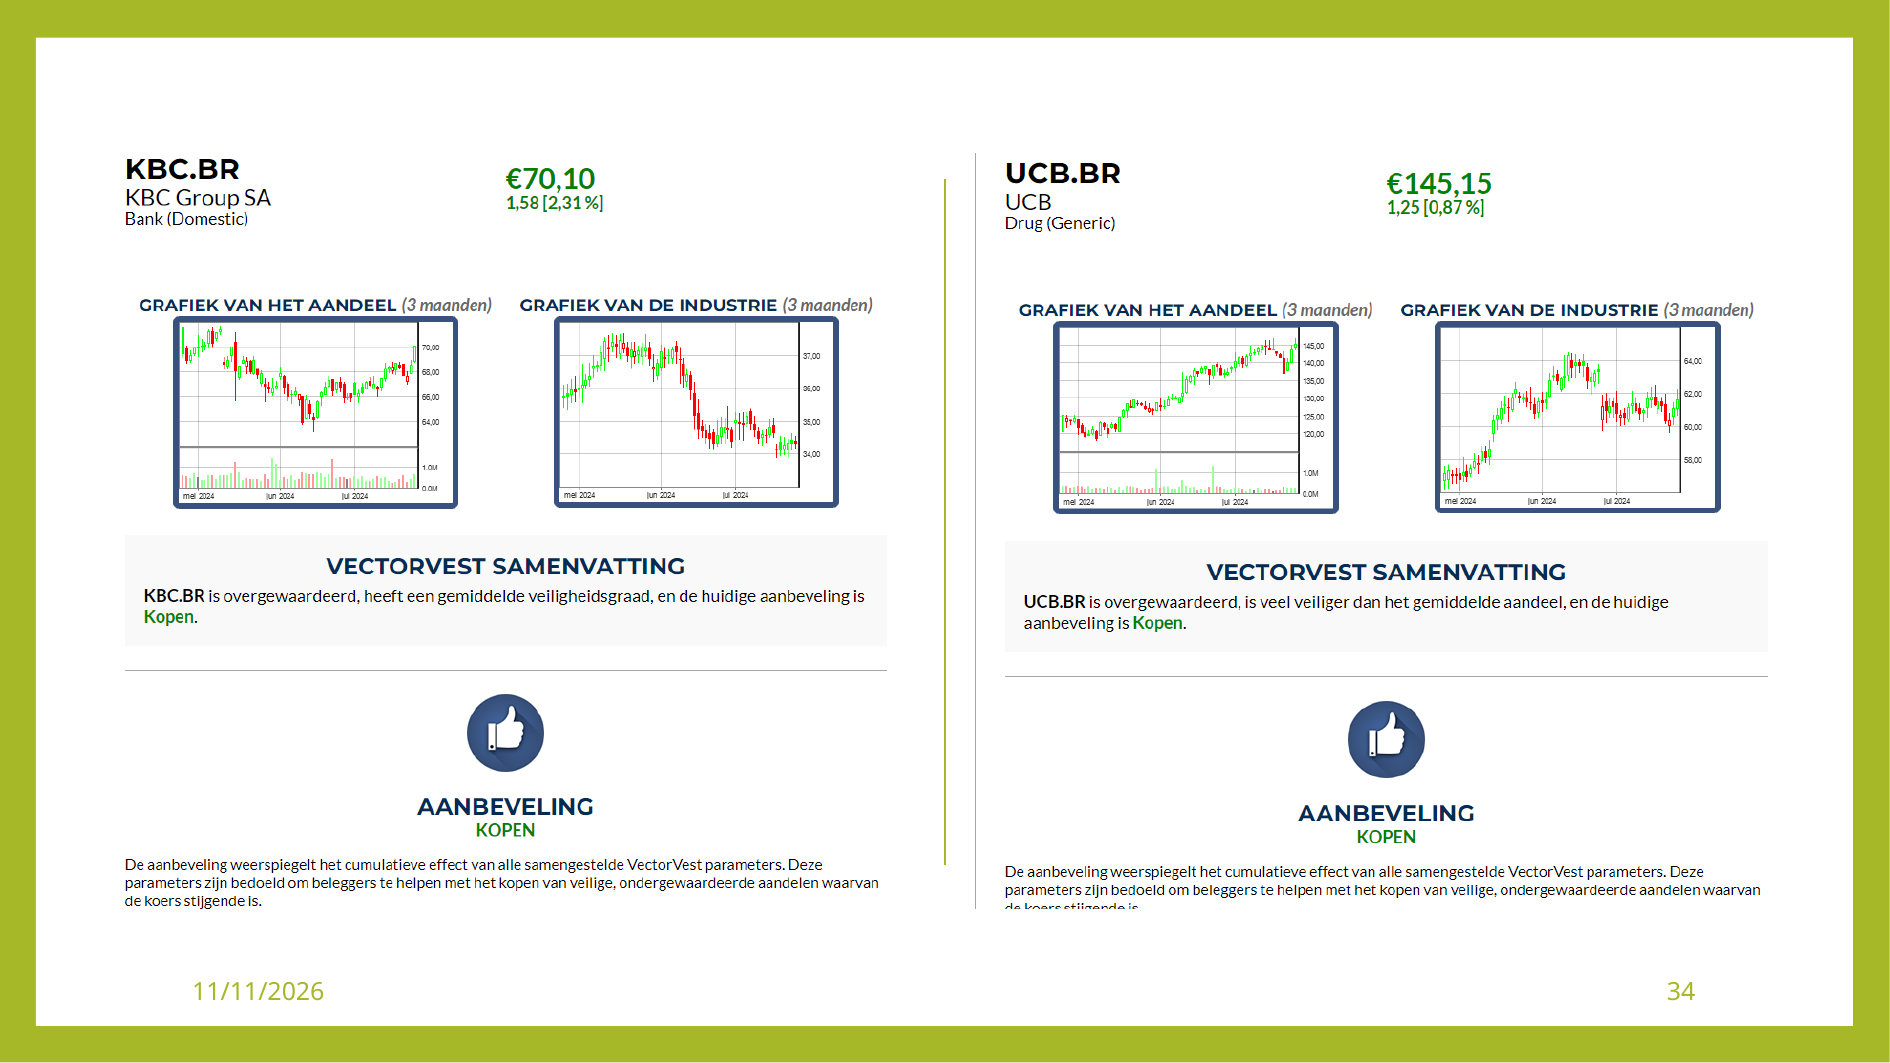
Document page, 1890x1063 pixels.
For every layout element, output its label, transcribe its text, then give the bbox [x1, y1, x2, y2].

text_box [0, 0, 1890, 1063]
picture [974, 153, 1790, 909]
picture [99, 144, 914, 919]
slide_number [177, 964, 539, 1021]
slide_number 34 [1445, 964, 1711, 1021]
text_box [34, 36, 1854, 1027]
